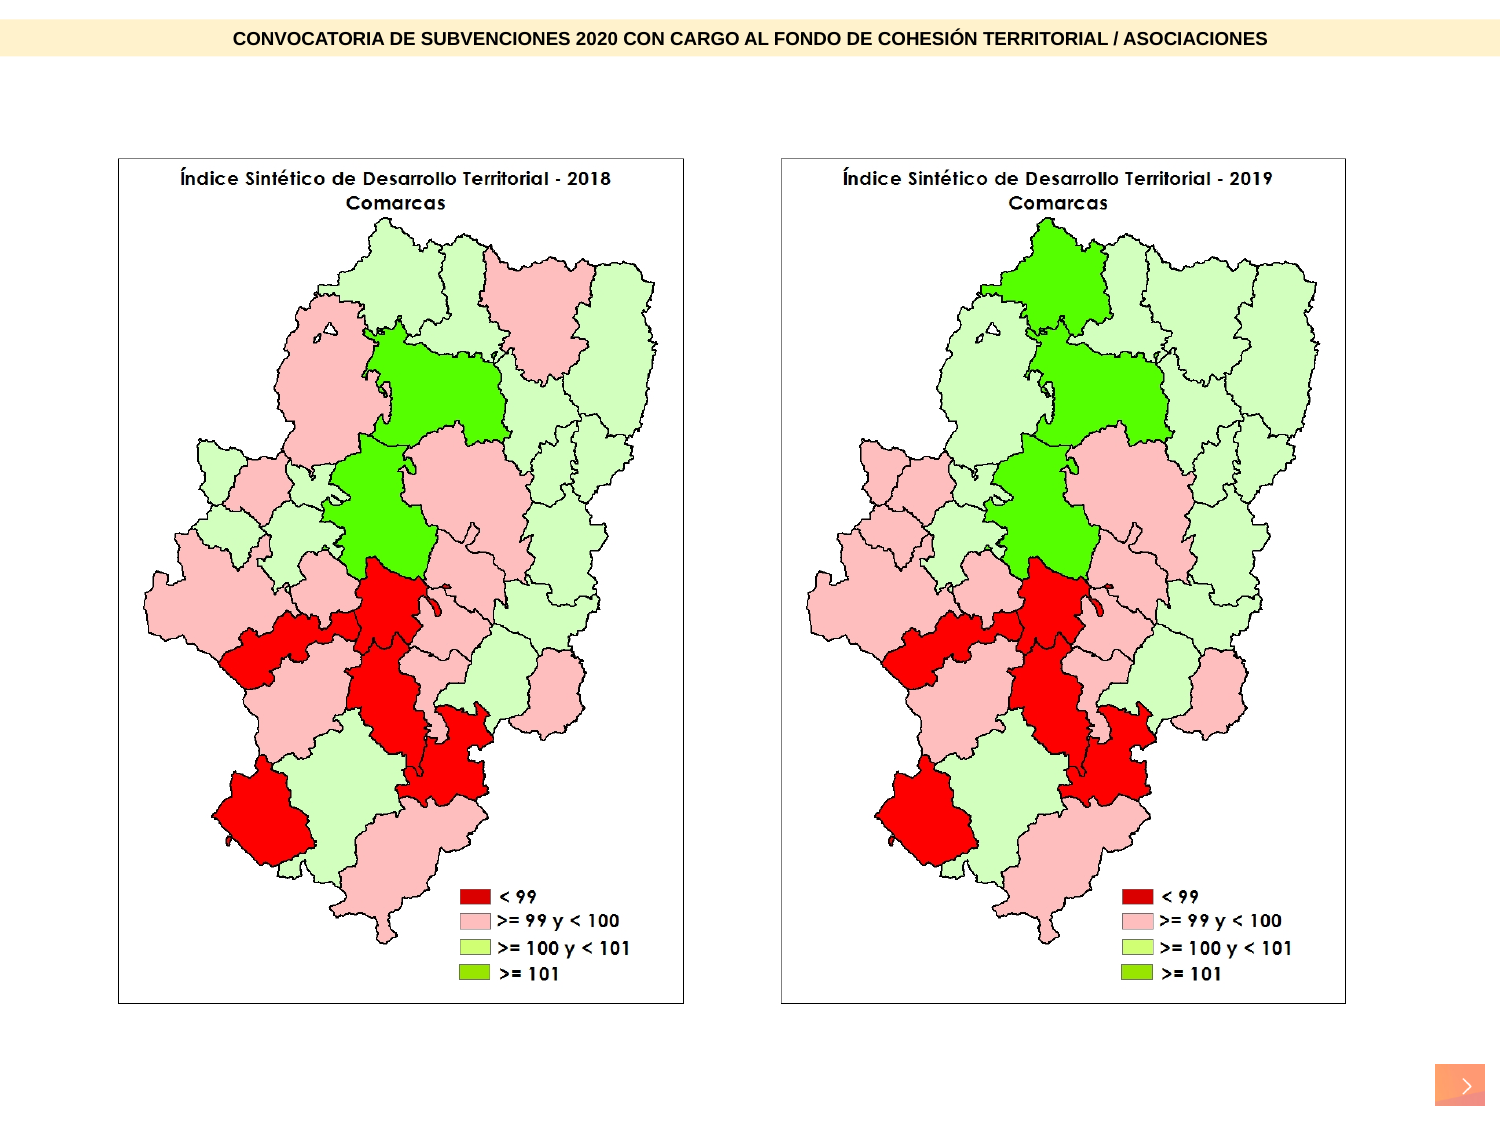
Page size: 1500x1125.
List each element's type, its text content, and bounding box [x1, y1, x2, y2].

text_box CONVOCATORIA DE SUBVENCIONES 2020 CON CARGO AL FONDO DE COHESIÓN TERRITORIAL / ASOCIACIONES [0, 19, 1500, 57]
picture [1434, 1064, 1485, 1107]
picture [75, 121, 725, 1040]
picture [737, 121, 1387, 1040]
